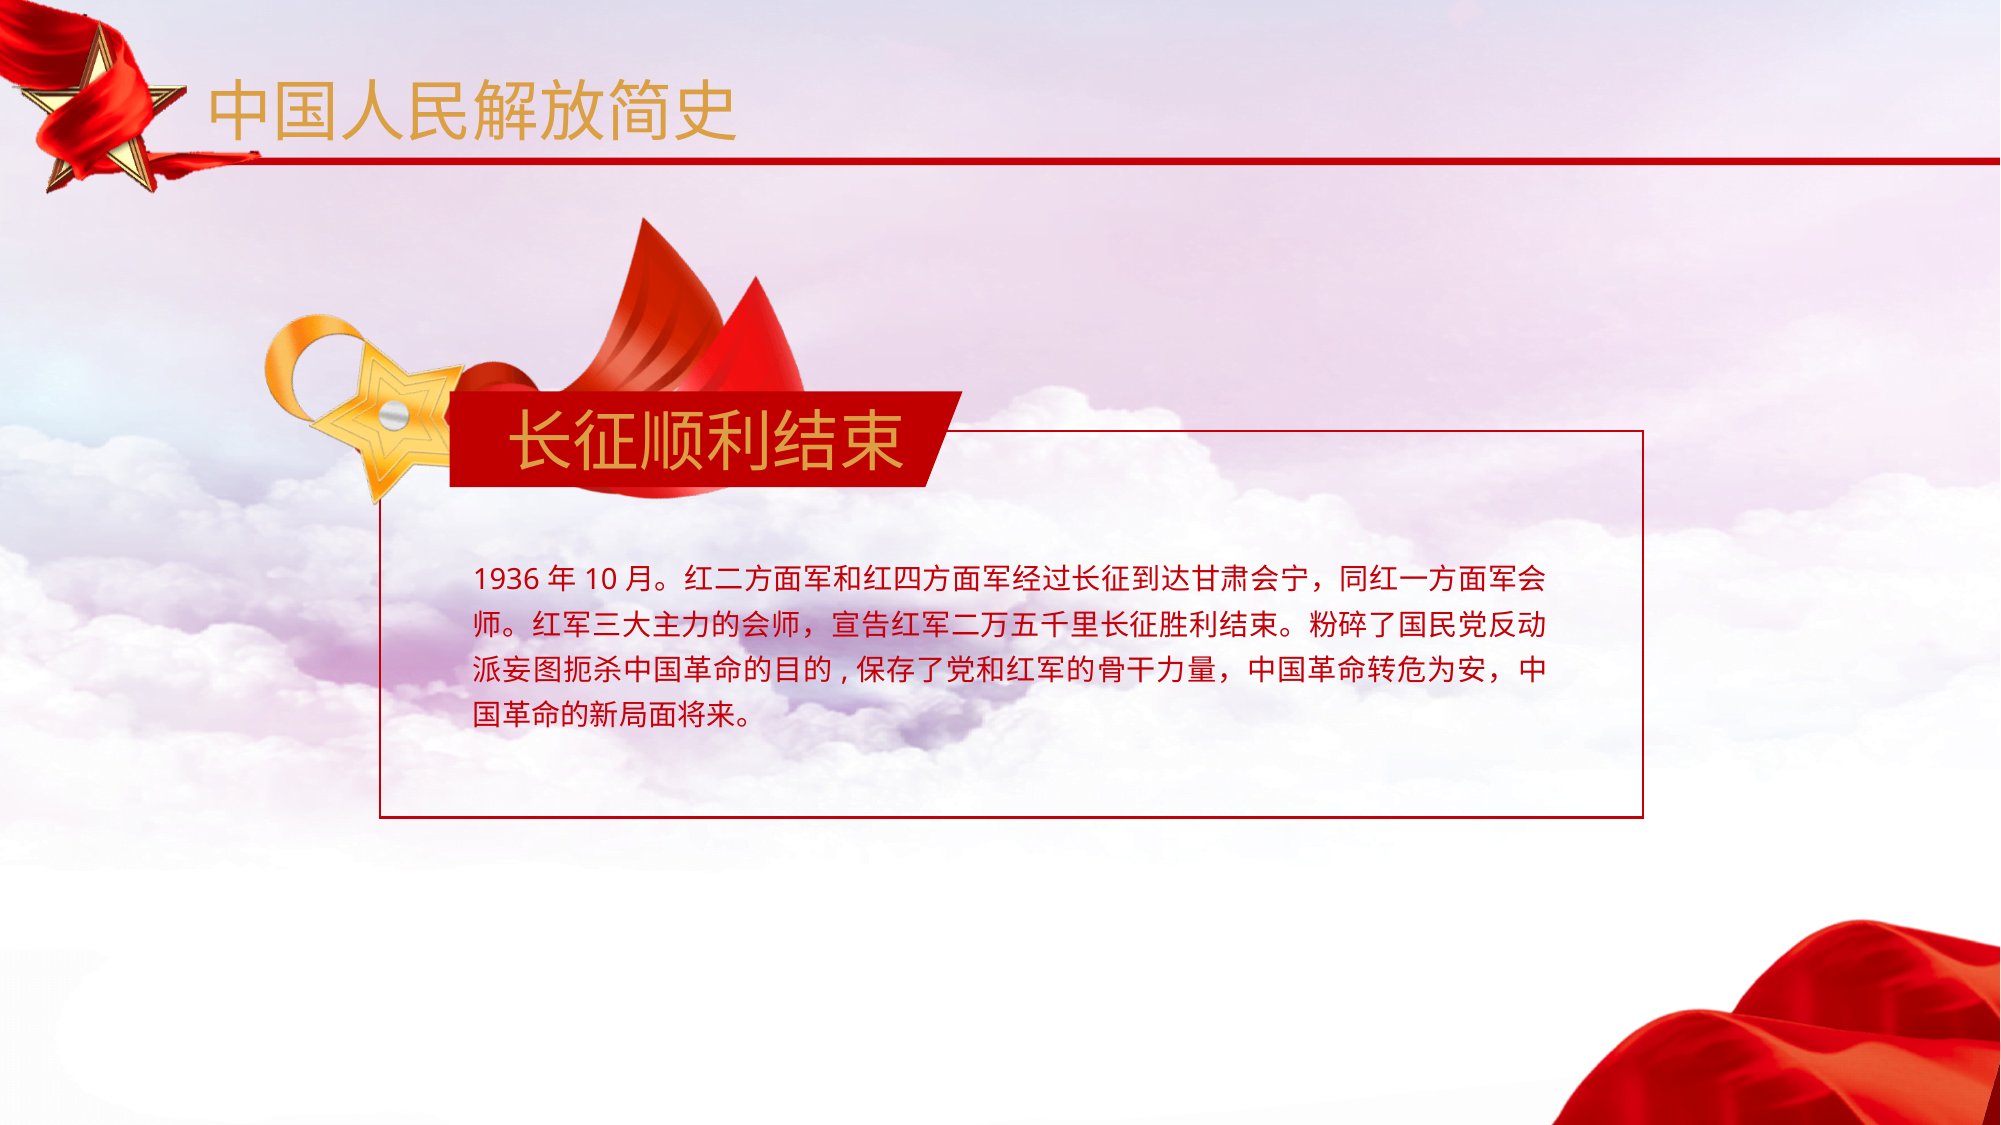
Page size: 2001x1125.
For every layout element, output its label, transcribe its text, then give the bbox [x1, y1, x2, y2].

text_box [379, 430, 1644, 819]
text_box 1936年10月。红二方面军和红四方面军经过长征到达甘肃会宁，同红一方面军会师。红军三大主力的会师，宣告红军二万五千里长征胜利结束。粉碎了国民党反动派妄图扼杀中国革命的目的,保存了党和红军的骨干力量，中国革命转危为安，中国革命的新局面将来。 [458, 542, 1562, 785]
picture [0, 0, 2001, 1125]
text_box 中国人民解放简史 [190, 61, 755, 157]
text_box 长征顺利结束 [826, 391, 984, 486]
